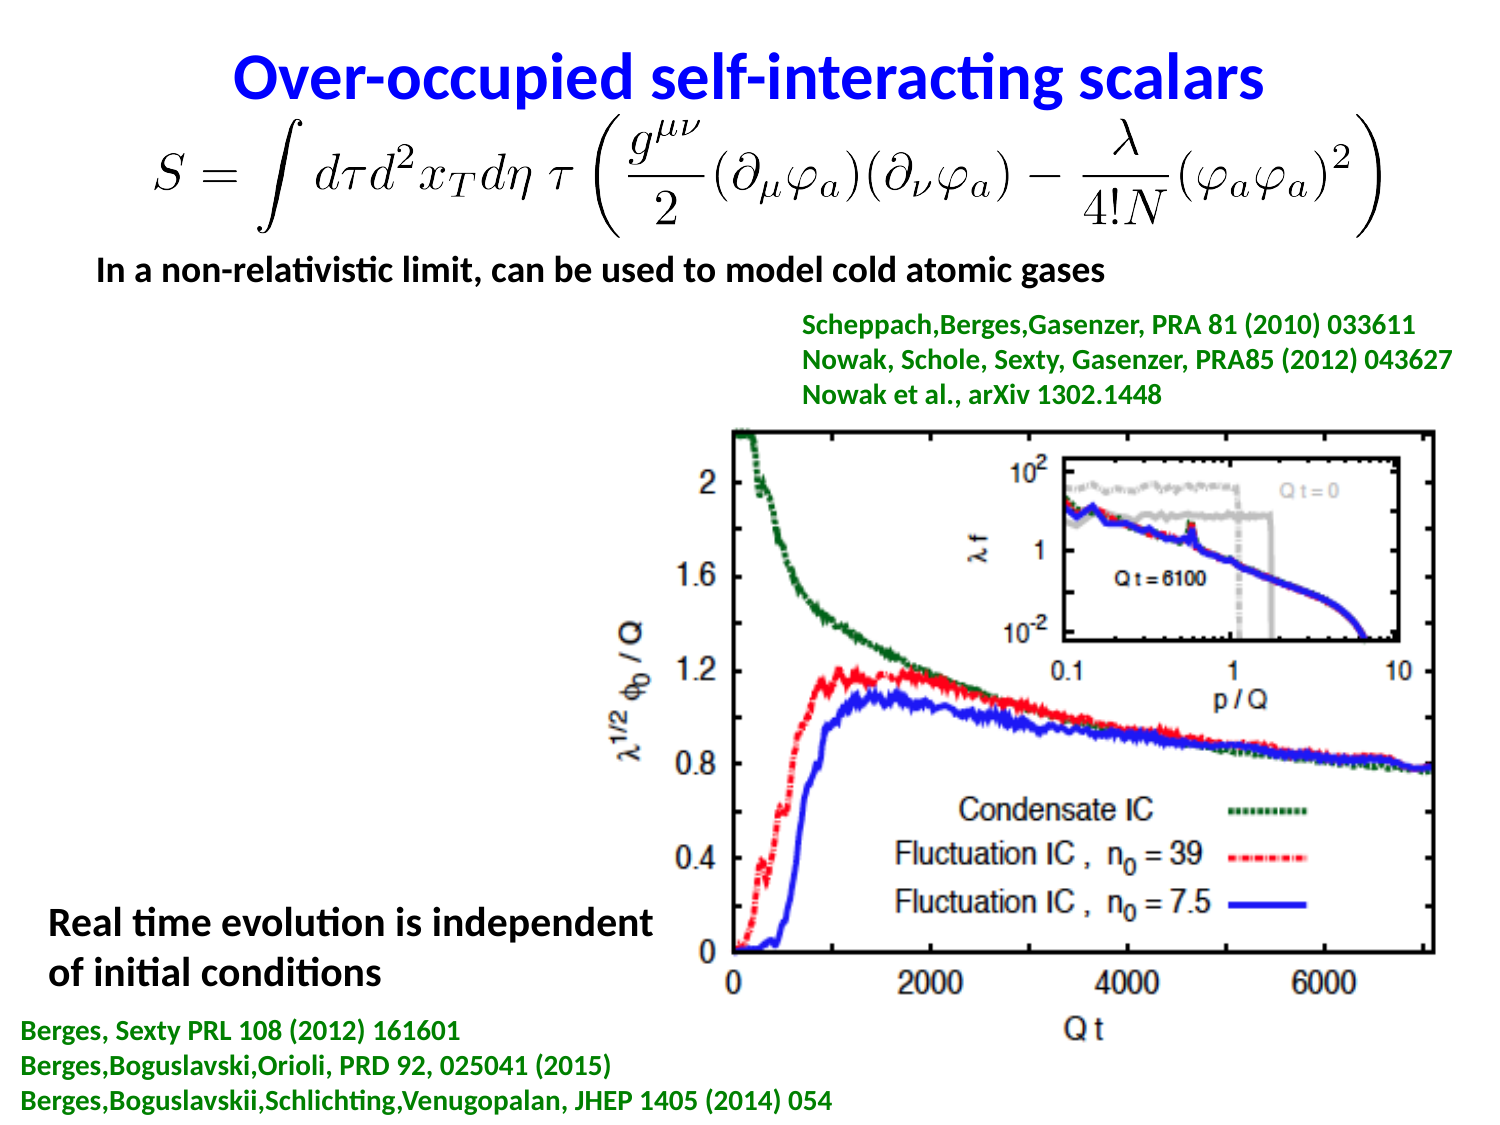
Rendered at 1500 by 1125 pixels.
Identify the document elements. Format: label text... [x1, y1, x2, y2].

picture [571, 415, 1475, 1044]
title Over-occupied self-interacting scalars [75, 0, 1425, 147]
text_box In a non-relativistic limit, can be used to model cold atomic gases [81, 237, 1122, 297]
picture [154, 113, 1381, 238]
text_box Real time evolution is independent of initial conditions [33, 887, 566, 1003]
text_box Scheppach,Berges,Gasenzer, PRA 81 (2010) 033611 Nowak, Schole, Sexty, Gasenzer, PRA85 (2012) 043627 Nowak et al., arXiv 1302.1448 [787, 297, 1469, 413]
text_box Berges, Sexty PRL 108 (2012) 161601 Berges,Boguslavski,Orioli, PRD 92, 025041 (2015) Berges,Boguslavskii,Schlichting,Venugopalan, JHEP 1405 (2014) 054 [5, 1003, 849, 1124]
